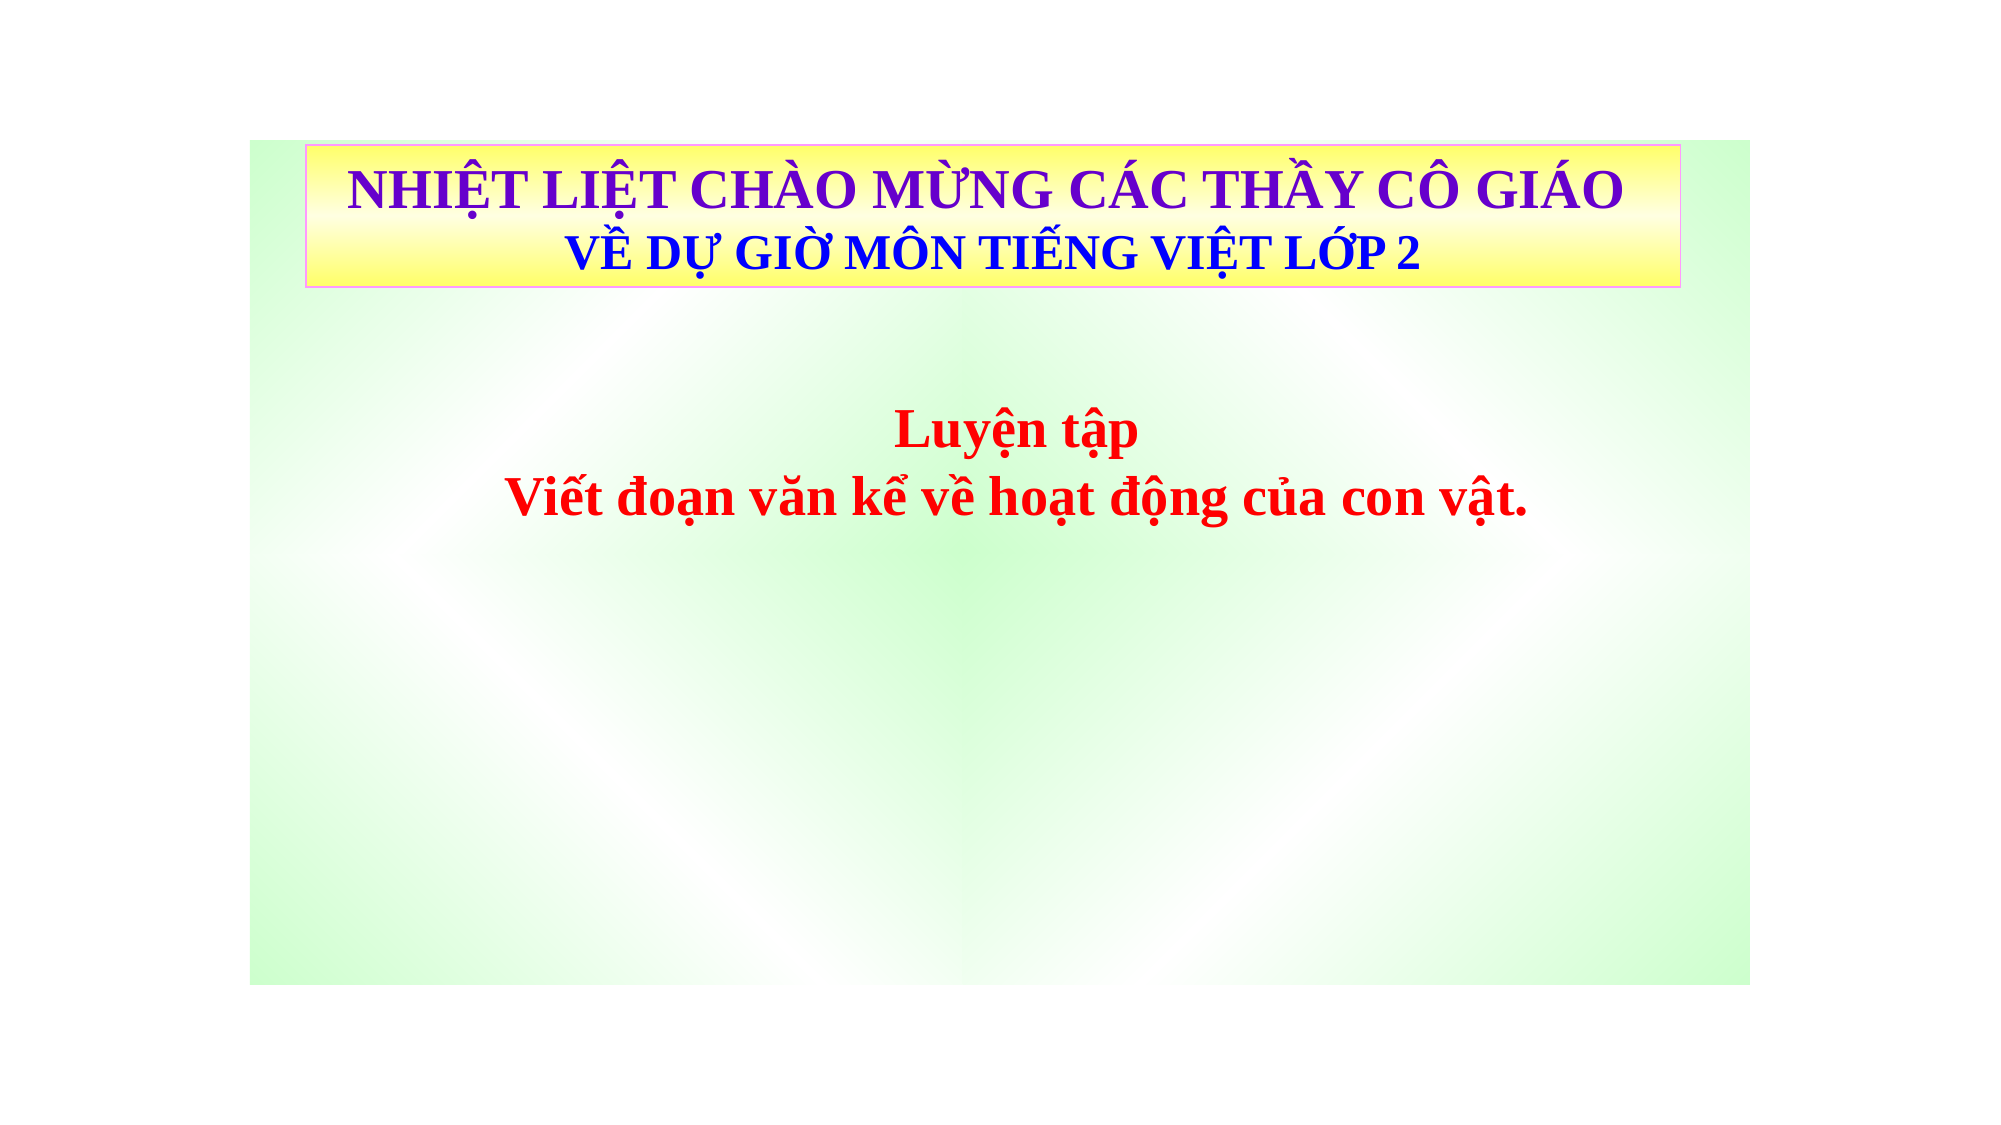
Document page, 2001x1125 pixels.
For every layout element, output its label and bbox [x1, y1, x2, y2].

text_box [249, 140, 1751, 985]
